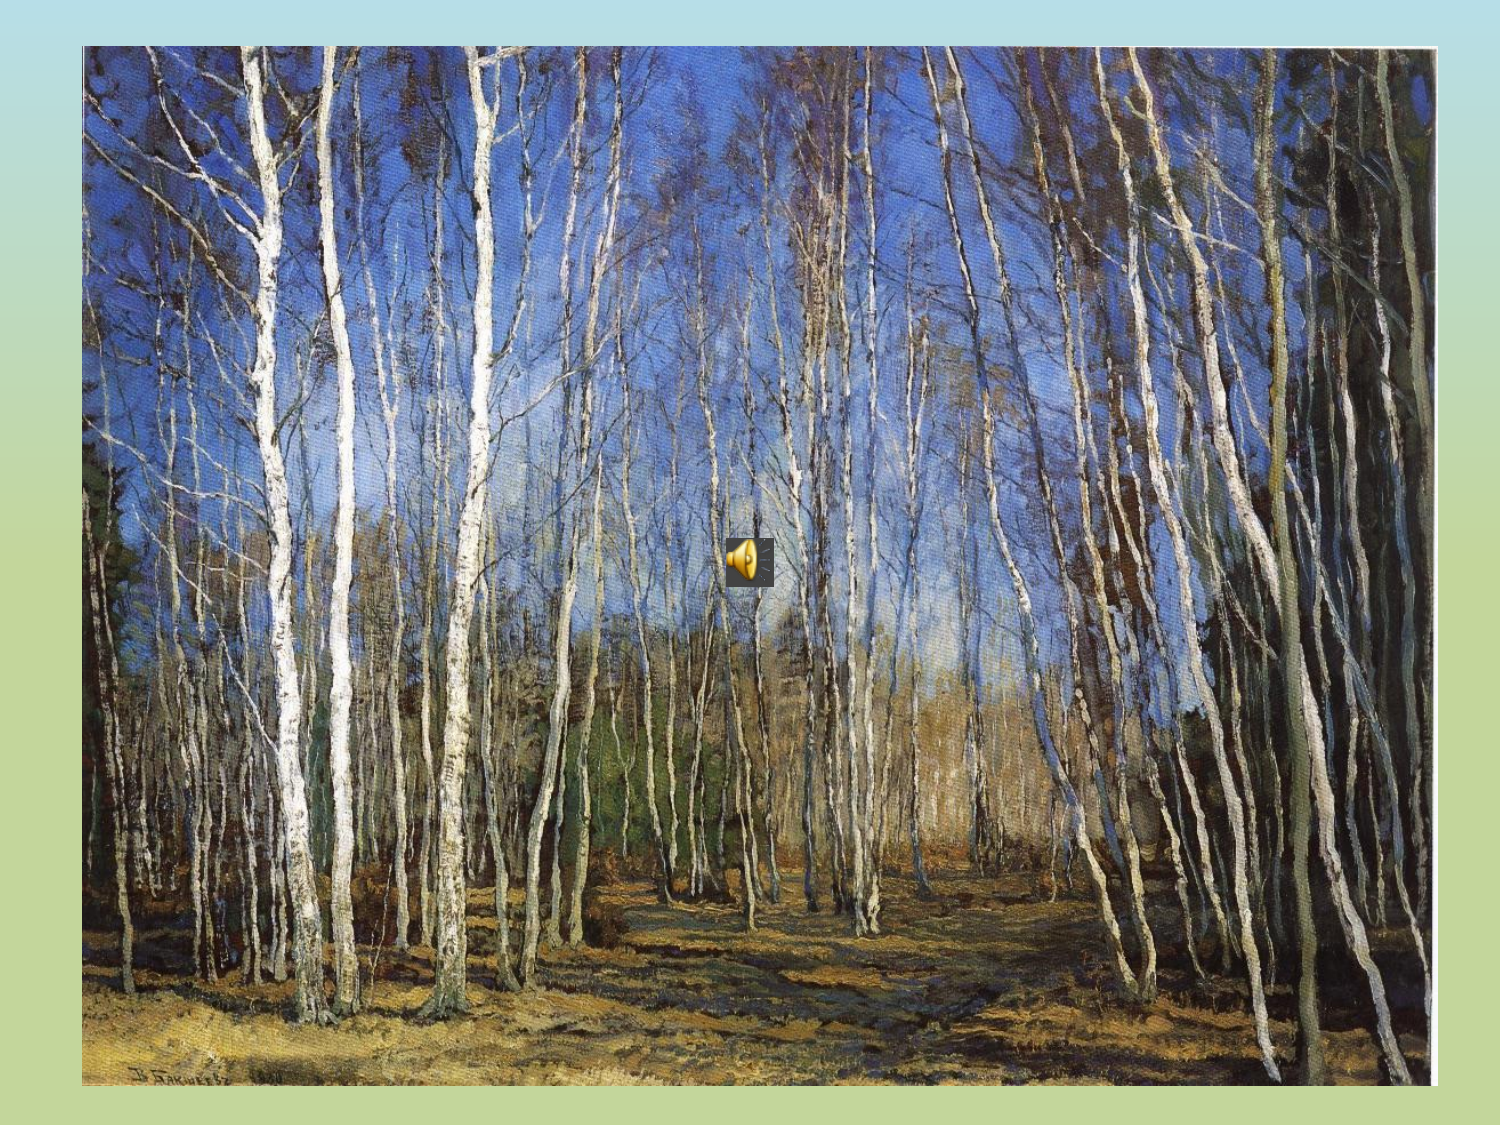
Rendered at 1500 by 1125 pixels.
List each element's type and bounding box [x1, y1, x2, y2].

picture [81, 46, 1438, 1086]
